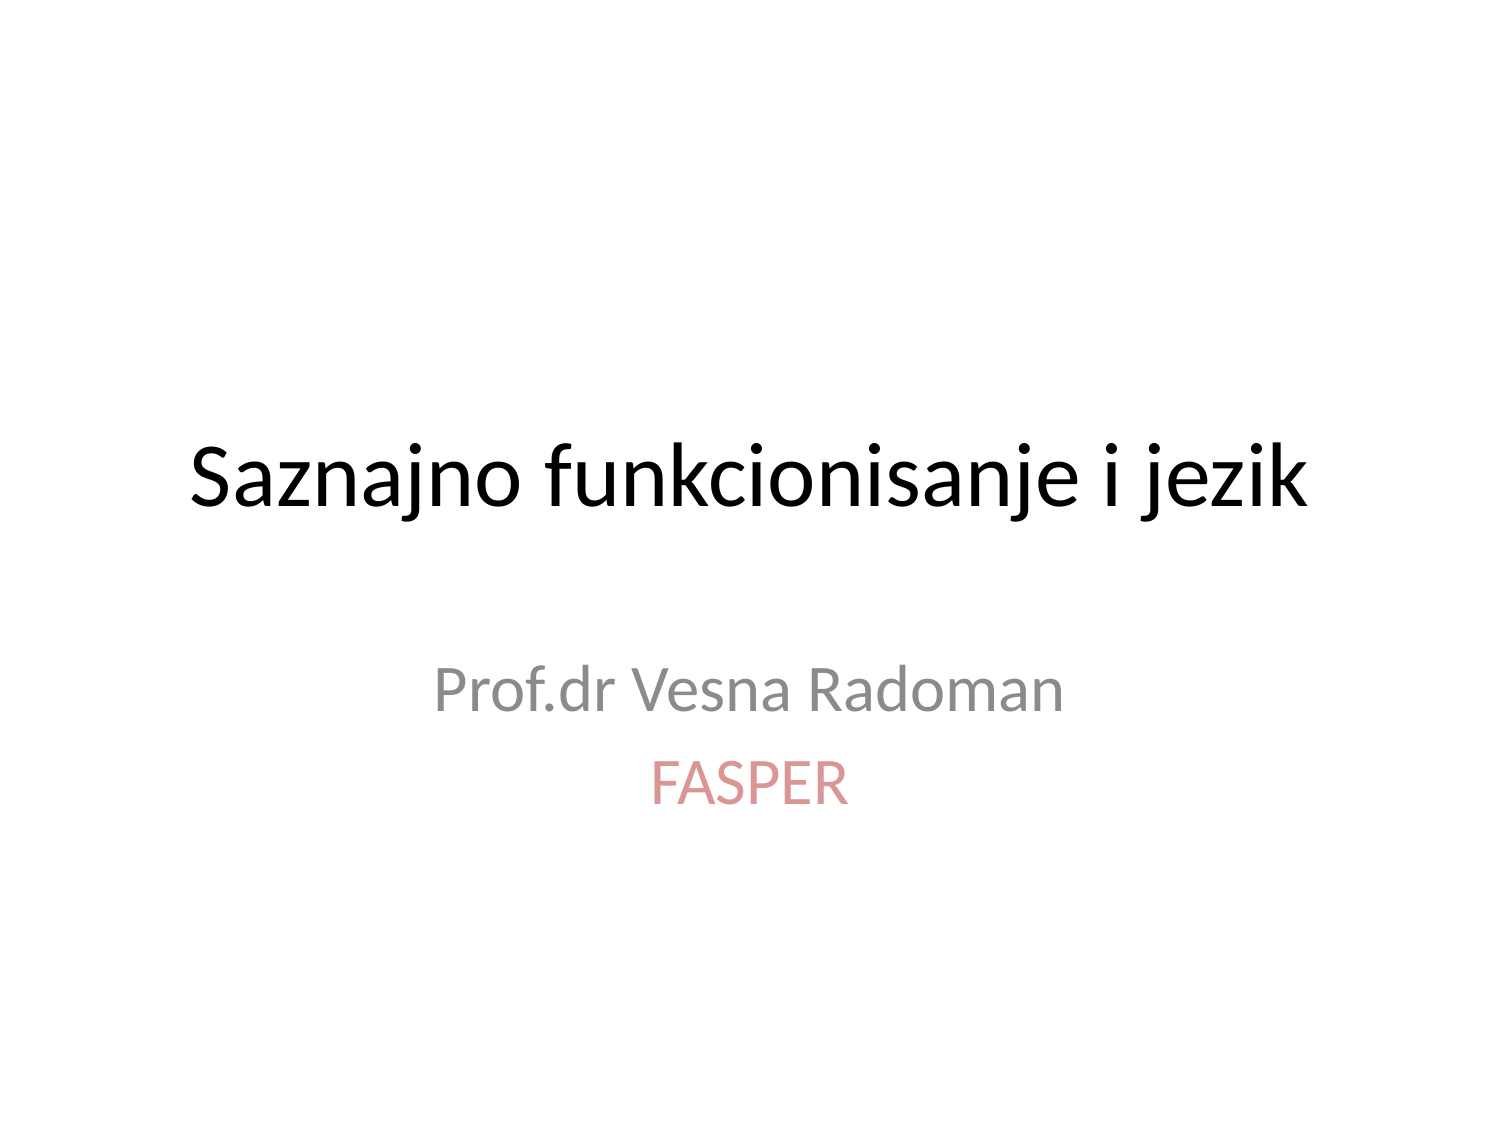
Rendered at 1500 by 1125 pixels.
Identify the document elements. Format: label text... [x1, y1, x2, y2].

subtitle Prof.dr Vesna Radoman FASPER [225, 637, 1275, 925]
title Saznajno funkcionisanje i jezik [112, 349, 1388, 591]
